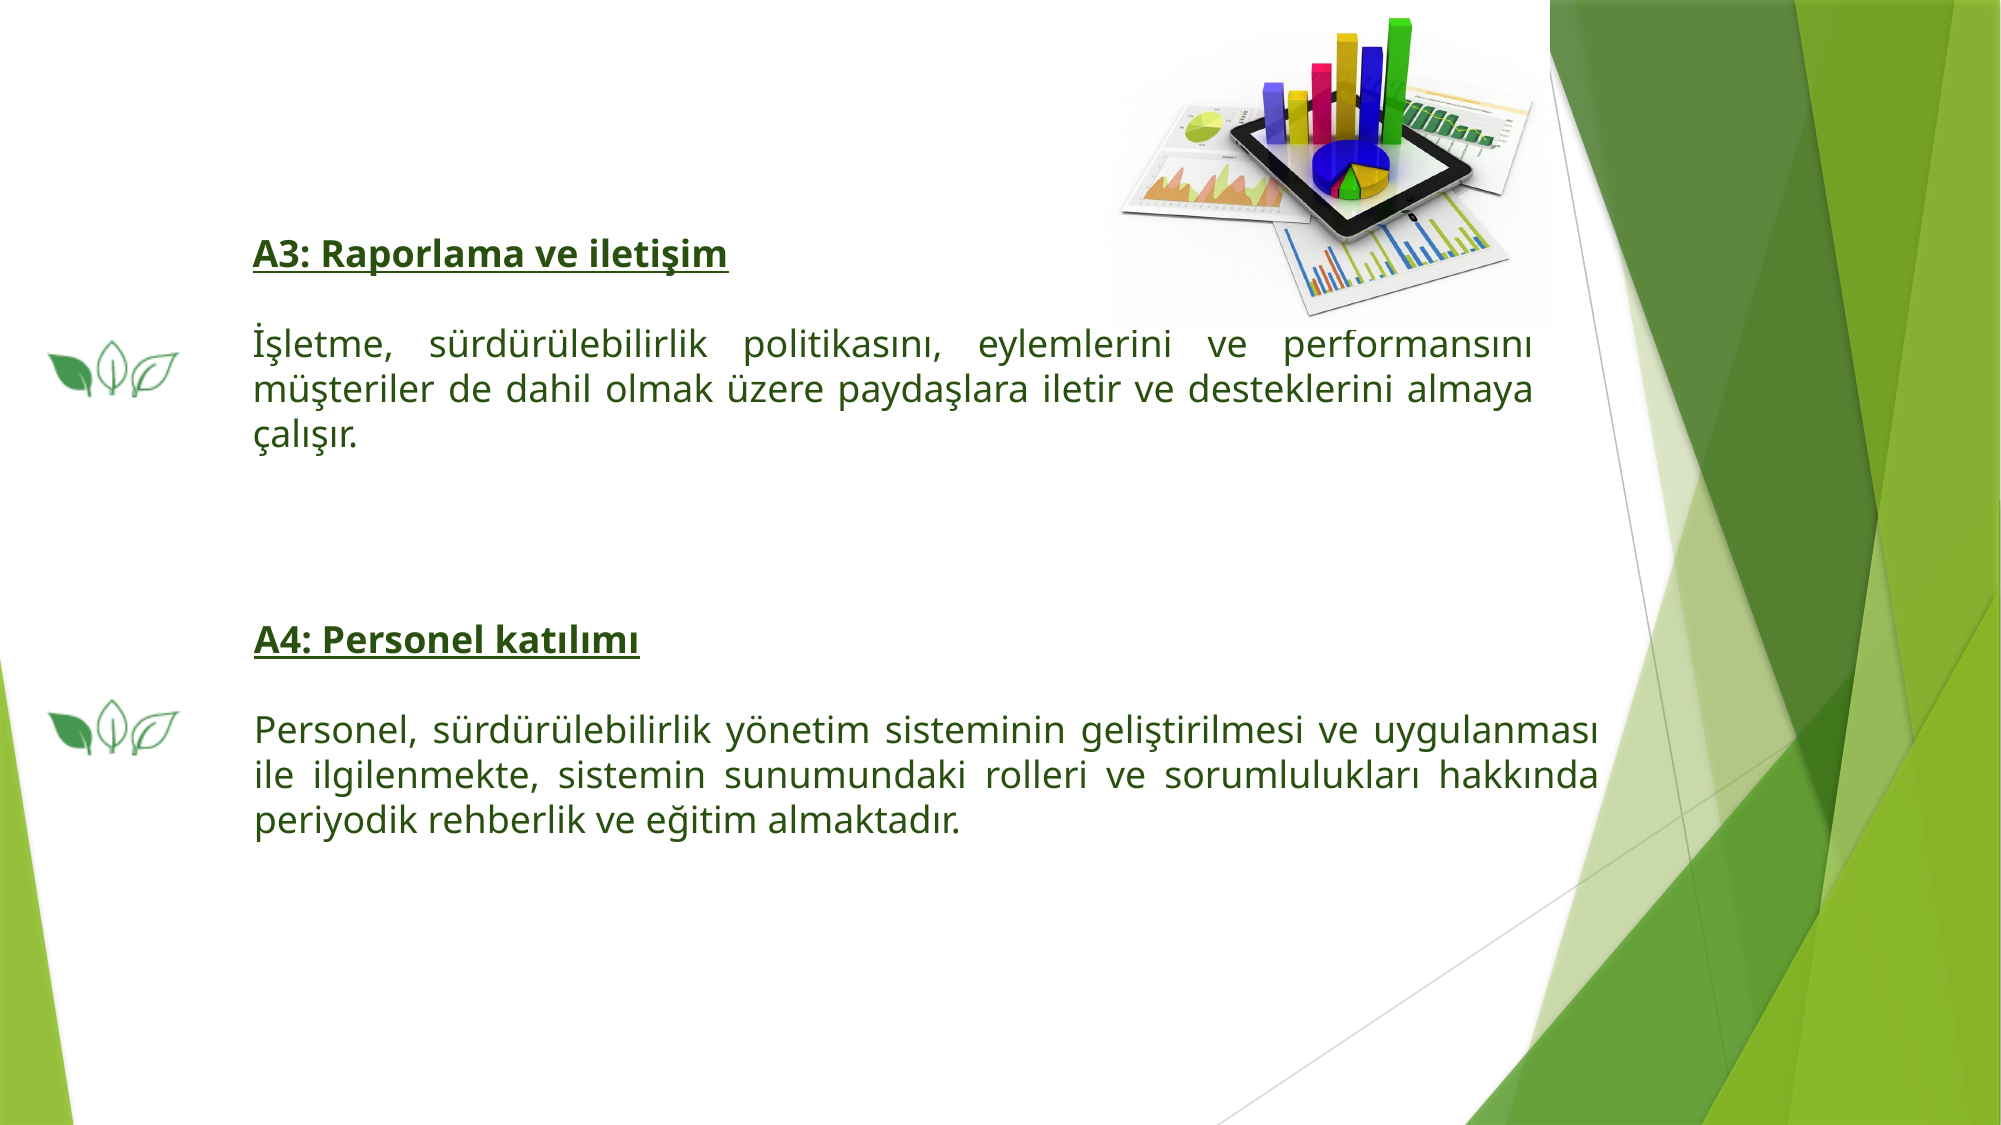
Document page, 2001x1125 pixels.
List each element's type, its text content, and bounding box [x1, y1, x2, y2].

text_box A3: Raporlama ve iletişim İşletme, sürdürülebilirlik politikasını, eylemlerini ve performansını müşteriler de dahil olmak üzere paydaşlara iletir ve desteklerini almaya çalışır. [237, 222, 1550, 463]
picture [1107, 0, 1551, 331]
text_box A4: Personel katılımı Personel, sürdürülebilirlik yönetim sisteminin geliştirilmesi ve uygulanması ile ilgilenmekte, sistemin sunumundaki rolleri ve sorumlulukları hakkında periyodik rehberlik ve eğitim almaktadır. [239, 608, 1616, 849]
picture [47, 329, 181, 413]
picture [47, 687, 181, 772]
